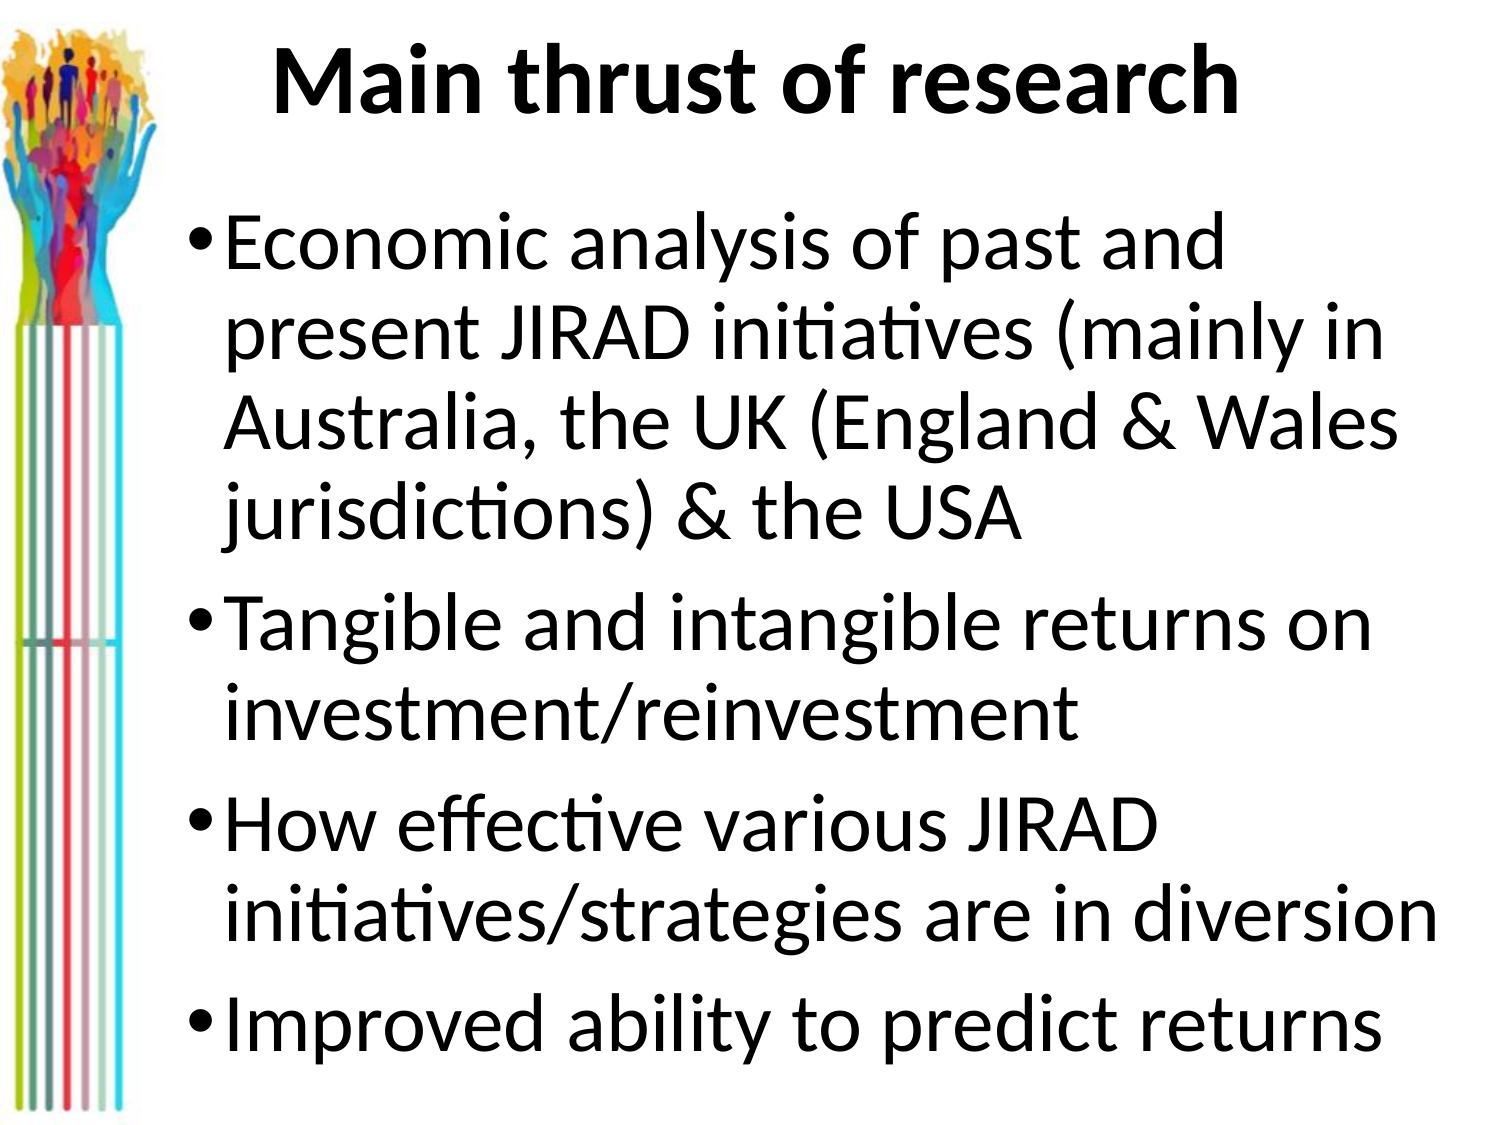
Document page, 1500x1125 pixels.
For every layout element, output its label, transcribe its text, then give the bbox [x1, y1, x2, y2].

title Main thrust of research [203, 0, 1310, 190]
picture [0, 0, 1500, 1125]
list Economic analysis of past and present JIRAD initiatives (mainly in Australia, the UK (England & Wales jurisdictions) & the USA Tangible and intangible returns on investment/reinvestment How effective various JIRAD initiatives/strategies are in diversion Improved ability to predict returns [171, 190, 1473, 1056]
